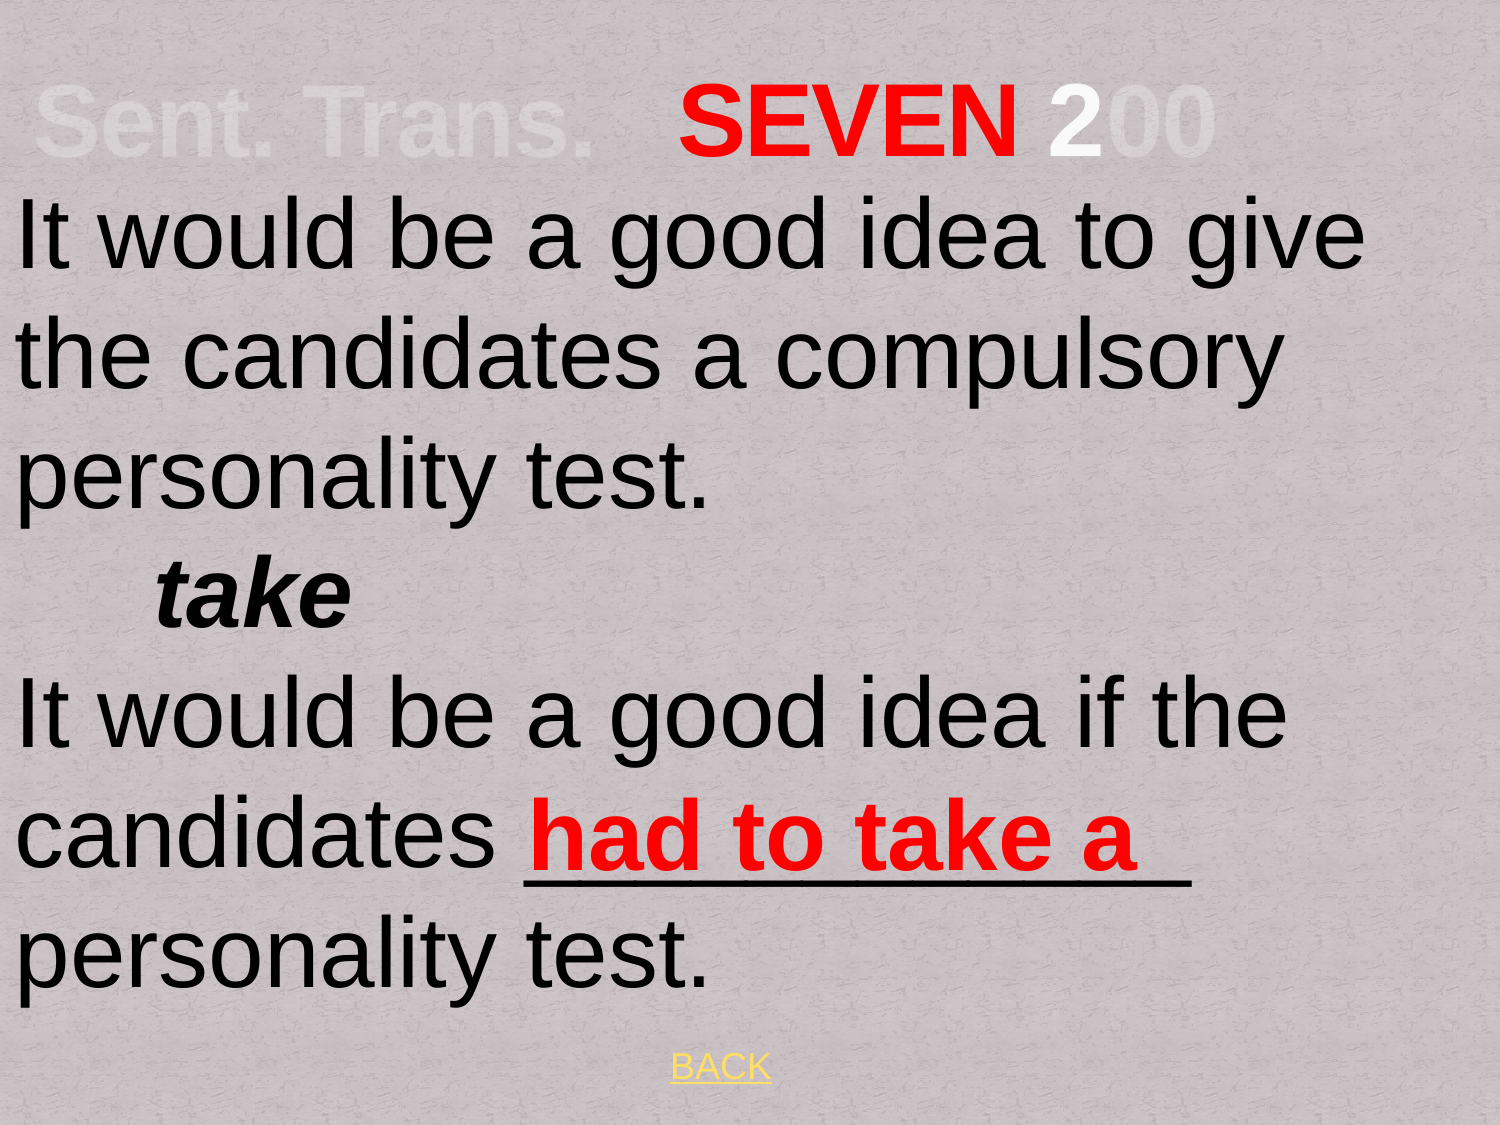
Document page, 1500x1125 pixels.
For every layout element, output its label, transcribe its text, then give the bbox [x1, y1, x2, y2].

text_box had to take a [40, 763, 1500, 898]
text_box It would be a good idea to give the candidates a compulsory personality test. take It would be a good idea if the candidates ____________ personality test. [0, 160, 1500, 797]
title Sent. Trans. SEVEN 200 [17, 0, 1448, 186]
text_box BACK [655, 1034, 809, 1095]
